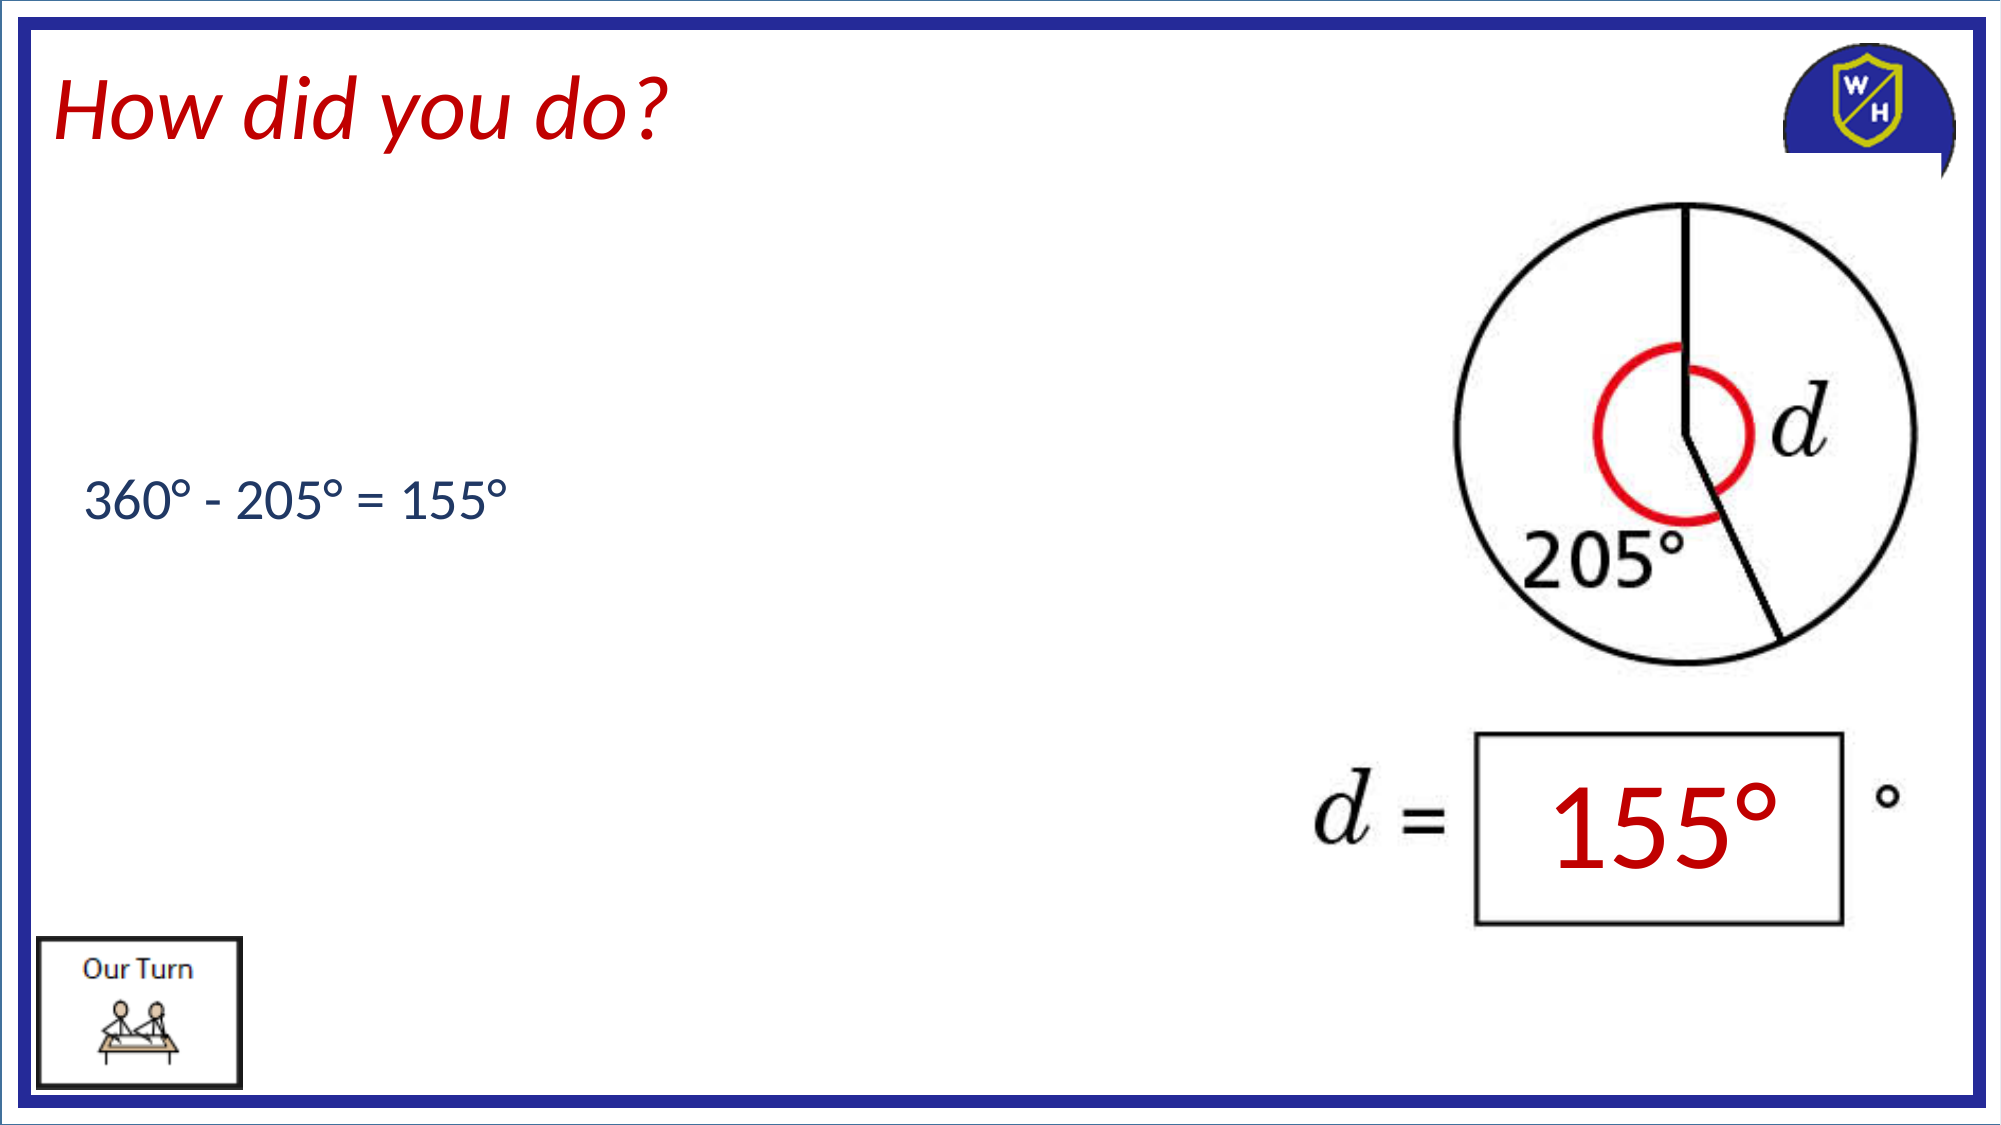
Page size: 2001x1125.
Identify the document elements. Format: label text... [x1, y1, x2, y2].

title How did you do? [37, 0, 1165, 242]
picture [0, 0, 2001, 1125]
list 360° - 205° = 155° [68, 461, 1794, 1012]
